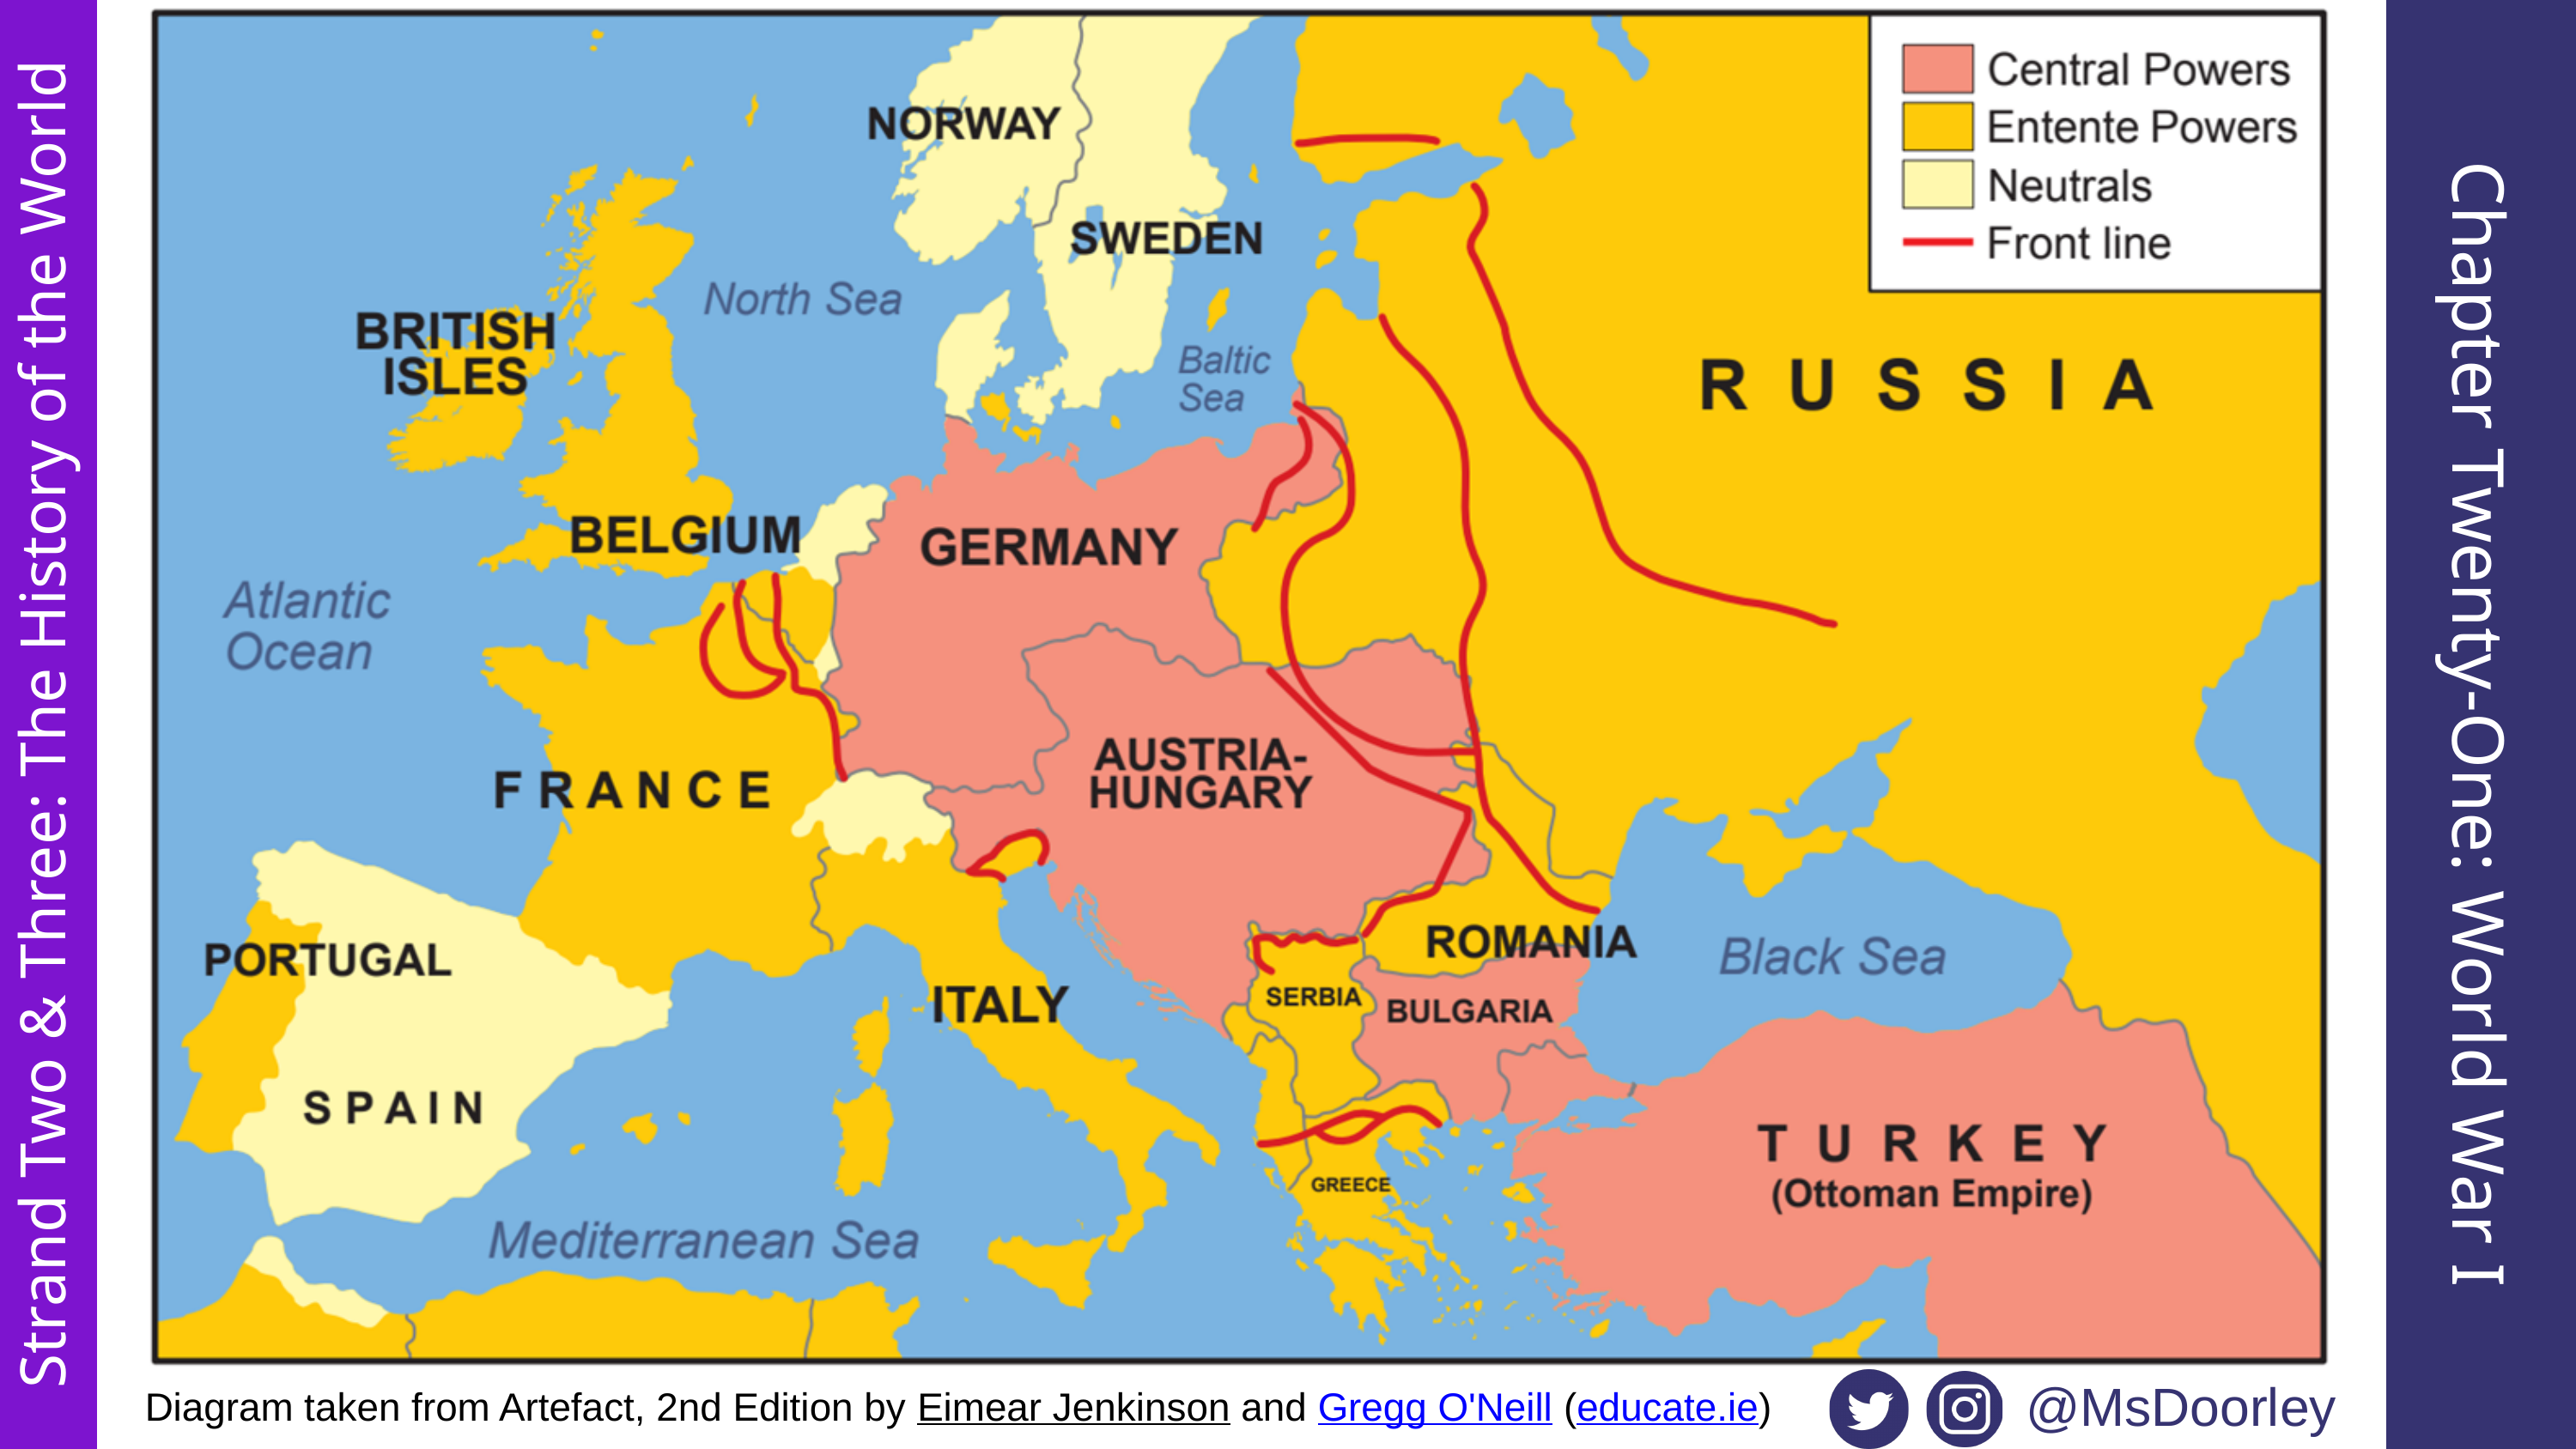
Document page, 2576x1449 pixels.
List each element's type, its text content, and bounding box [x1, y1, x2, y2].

text_box [146, 0, 2336, 1370]
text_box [2385, 0, 2576, 1449]
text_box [1829, 1369, 2386, 1449]
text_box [0, 0, 97, 1449]
text_box Diagram taken from Artefact, 2nd Edition by Eimear Jenkinson and Gregg O'Neill (educate.ie) [144, 1373, 1825, 1429]
